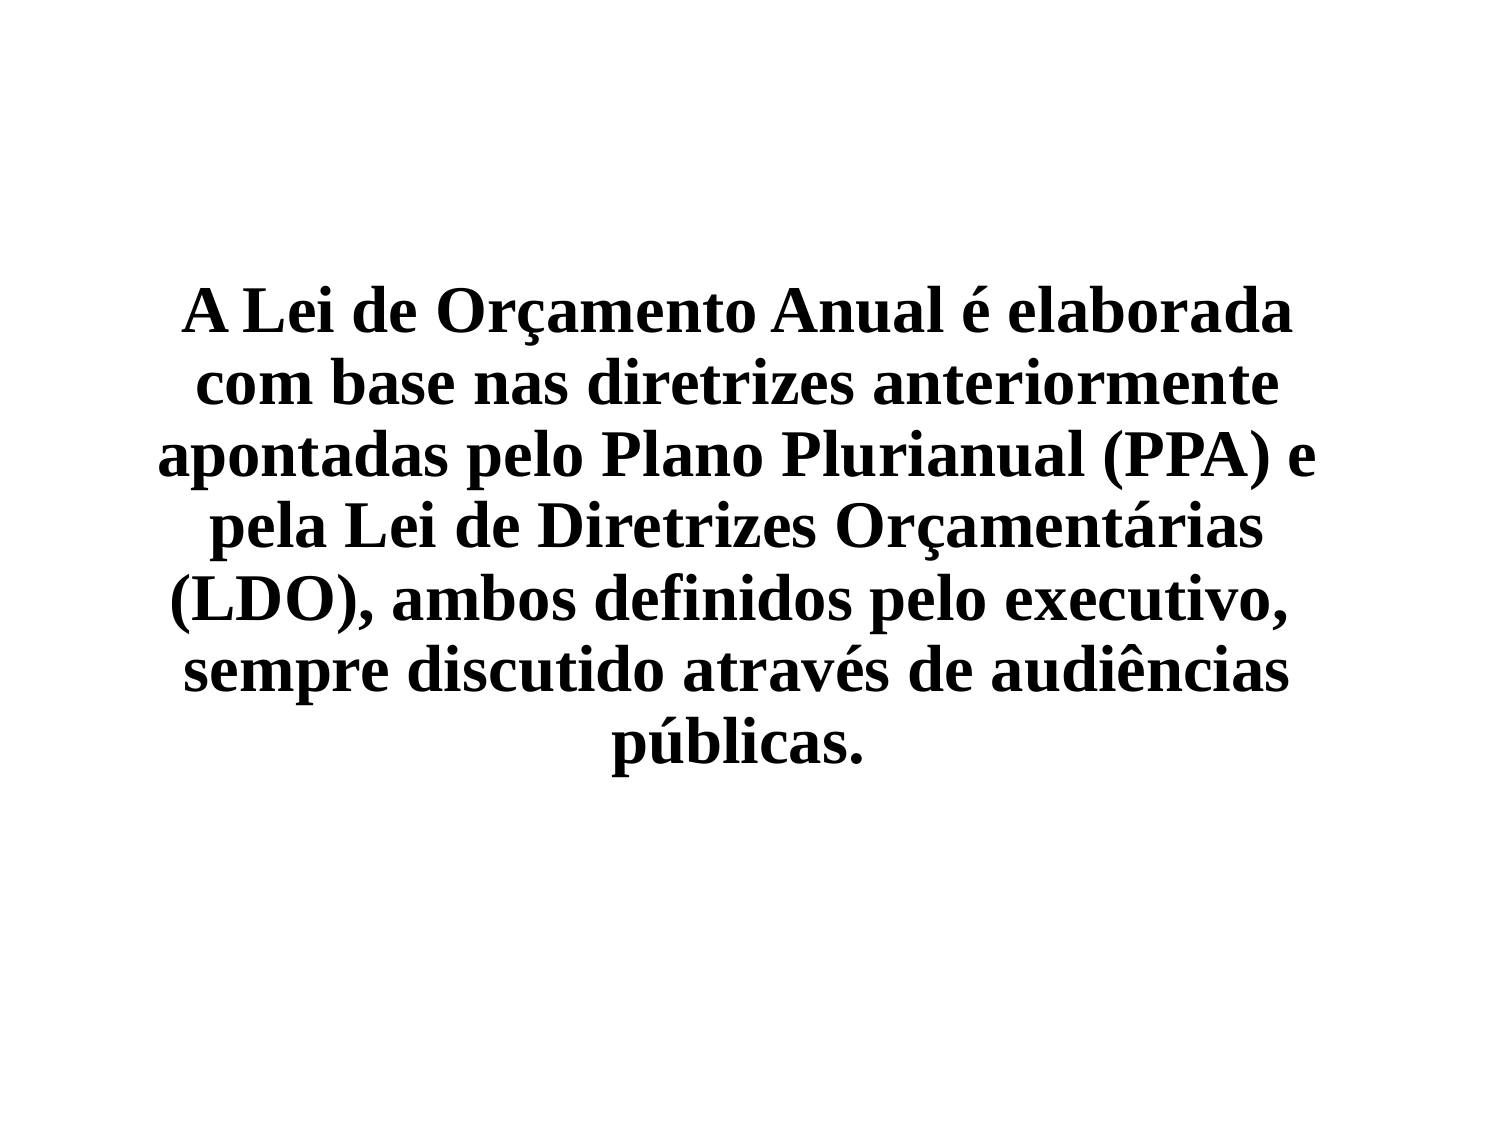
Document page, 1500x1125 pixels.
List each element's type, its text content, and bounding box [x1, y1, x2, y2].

subtitle A Lei de Orçamento Anual é elaborada com base nas diretrizes anteriormente apontadas pelo Plano Plurianual (PPA) e pela Lei de Diretrizes Orçamentárias (LDO), ambos definidos pelo executivo, sempre discutido através de audiências públicas. [112, 267, 1365, 823]
